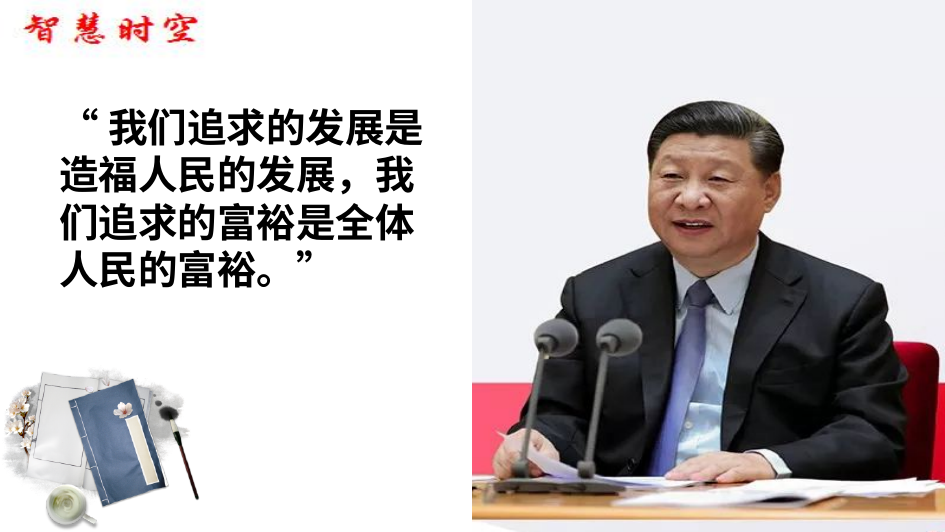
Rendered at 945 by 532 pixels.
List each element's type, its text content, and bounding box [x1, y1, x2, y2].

picture [0, 0, 228, 61]
text_box “我们追求的发展是 造福人民的发展，我 们追求的富裕是全体 人民的富裕。” [52, 98, 432, 296]
picture [0, 359, 206, 532]
picture [472, 0, 945, 532]
